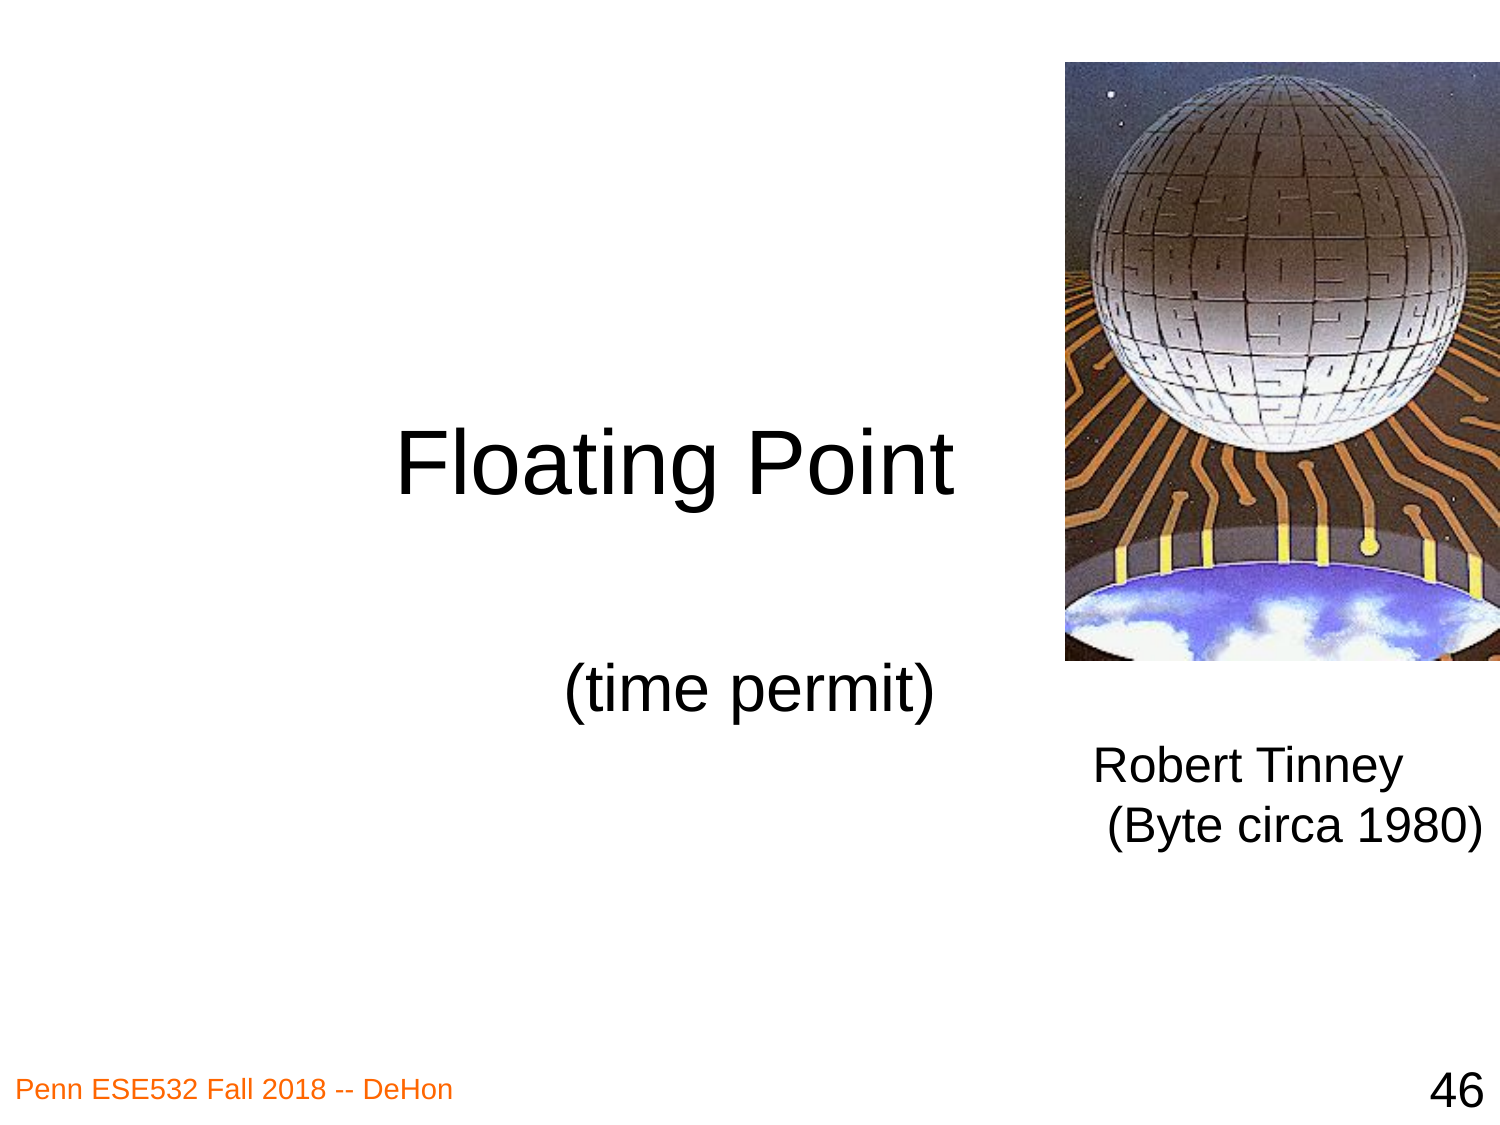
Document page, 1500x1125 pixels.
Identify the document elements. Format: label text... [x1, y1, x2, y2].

picture [1064, 62, 1500, 661]
title Floating Point [37, 337, 1059, 579]
text_box Robert Tinney (Byte circa 1980) [1077, 724, 1500, 860]
subtitle (time permit) [224, 637, 1276, 926]
slide_number Penn ESE532 Fall 2018 -- DeHon [0, 1062, 576, 1125]
slide_number 46 [1187, 1049, 1500, 1125]
